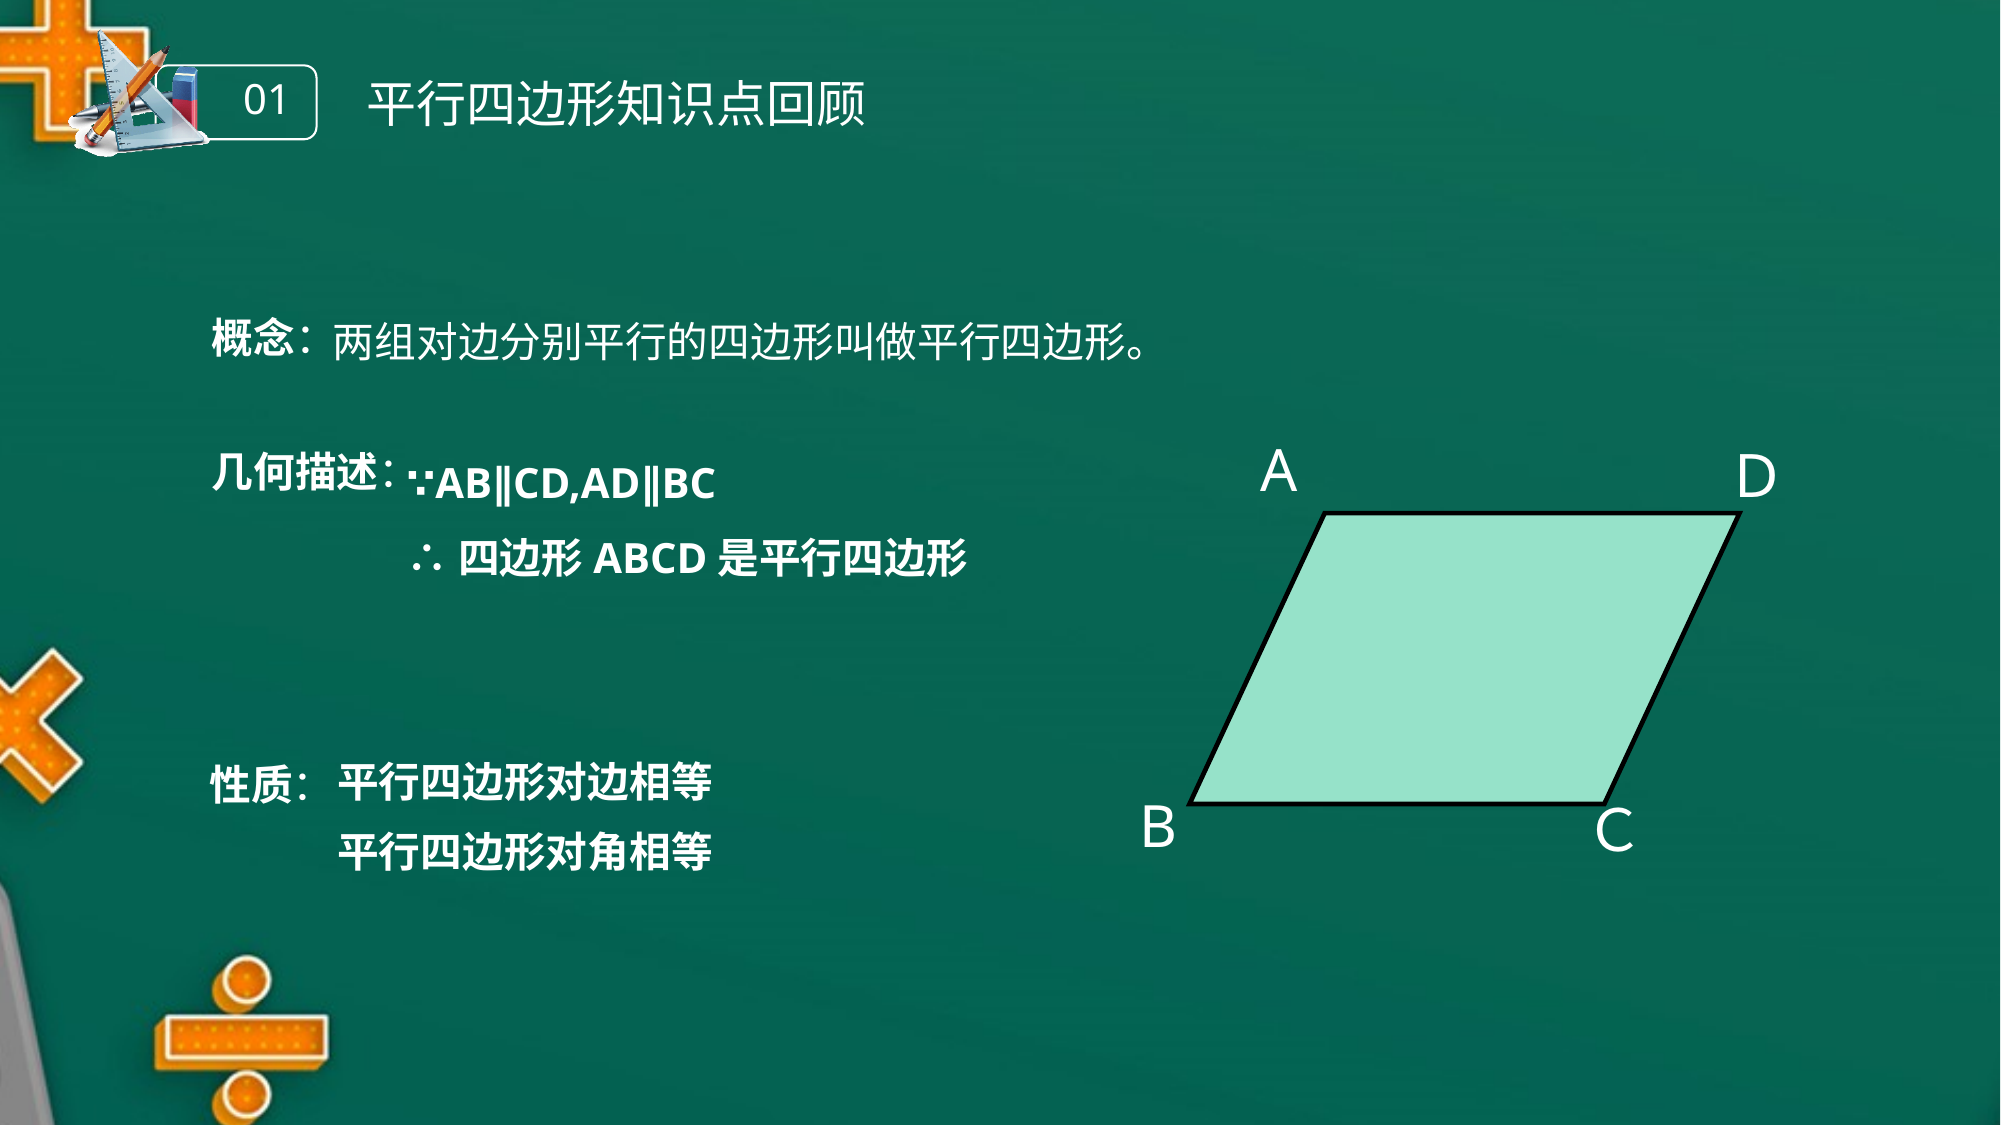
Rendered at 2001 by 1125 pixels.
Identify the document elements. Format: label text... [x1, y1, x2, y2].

text_box 两组对边分别平行的四边形叫做平行四边形。 [318, 298, 1537, 373]
picture [0, 0, 2001, 1125]
text_box 几何描述： [196, 438, 445, 504]
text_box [1123, 425, 1795, 872]
text_box 平行四边形对边相等 [194, 748, 856, 814]
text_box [41, 0, 967, 205]
text_box ∵AB∥CD,AD∥BC ∴四边形ABCD是平行四边形 [391, 424, 1142, 590]
text_box 平行四边形对角相等 [194, 818, 856, 884]
text_box 概念： [196, 304, 348, 370]
